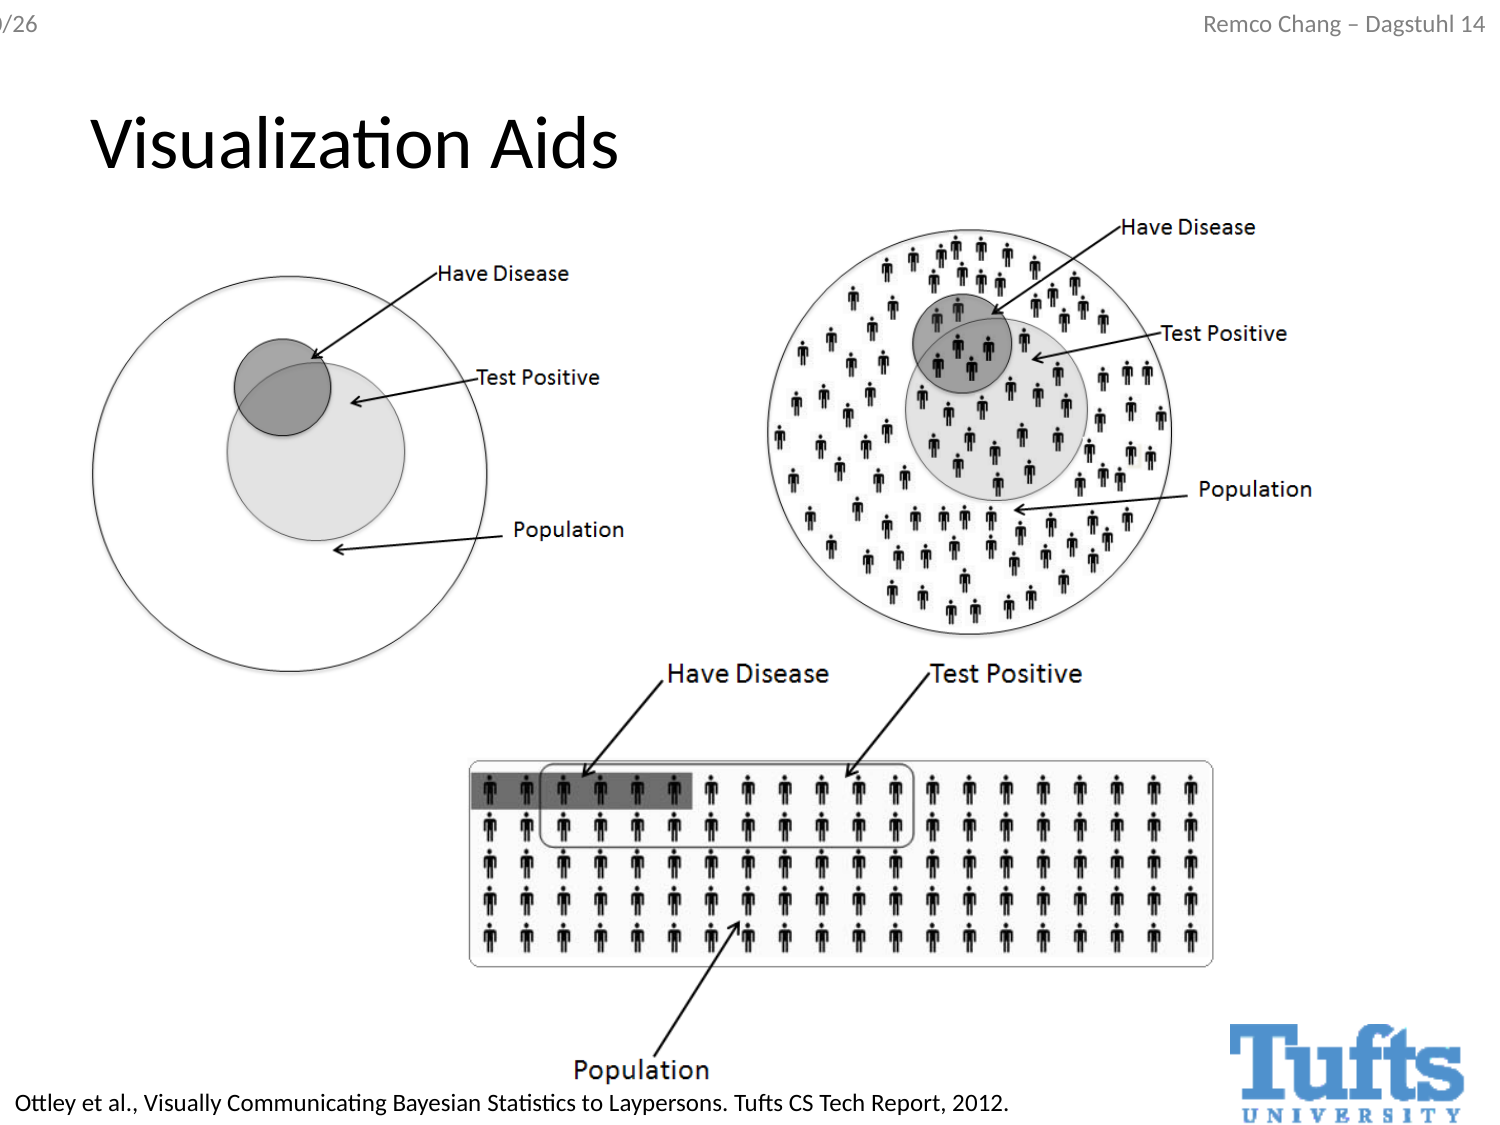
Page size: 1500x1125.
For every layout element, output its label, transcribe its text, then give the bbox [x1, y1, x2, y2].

picture [1230, 1024, 1500, 1125]
title Visualization Aids [75, 45, 1425, 233]
picture [762, 201, 1357, 642]
text_box Ottley et al., Visually Communicating Bayesian Statistics to Laypersons. Tufts CS Tech Report, 2012. [0, 1079, 1263, 1125]
picture [87, 249, 1226, 1092]
